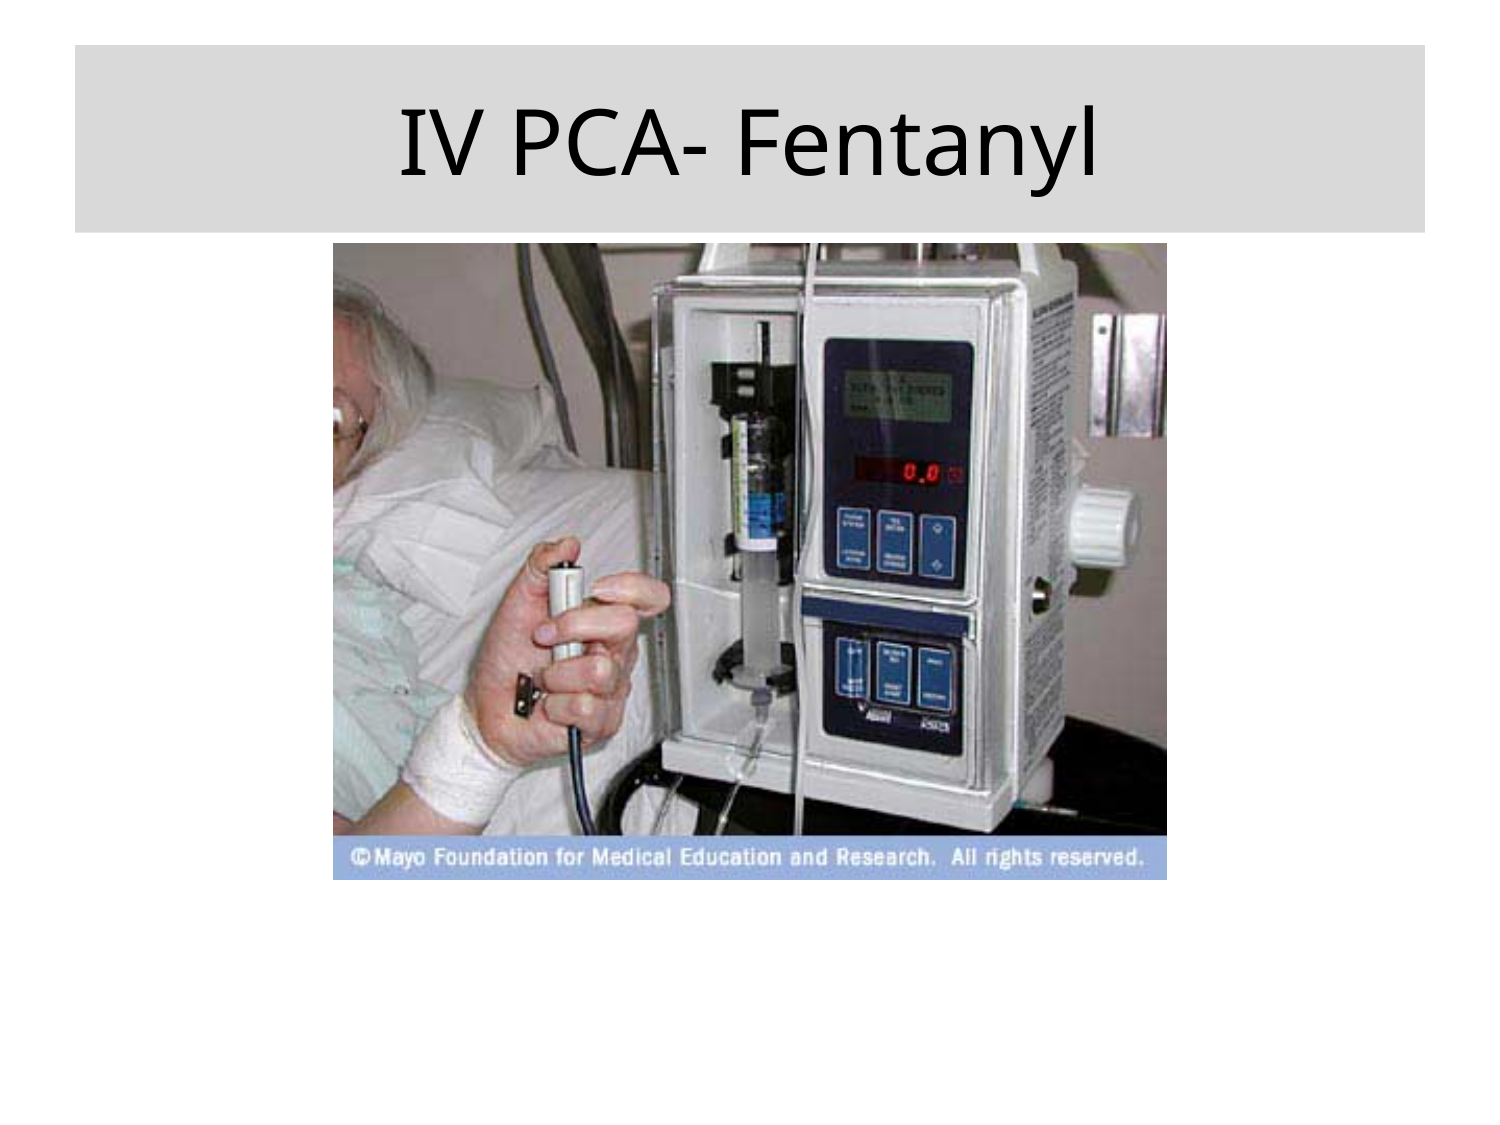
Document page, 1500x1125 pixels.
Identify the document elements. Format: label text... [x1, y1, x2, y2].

picture [333, 243, 1167, 880]
title IV PCA- Fentanyl [75, 45, 1425, 233]
